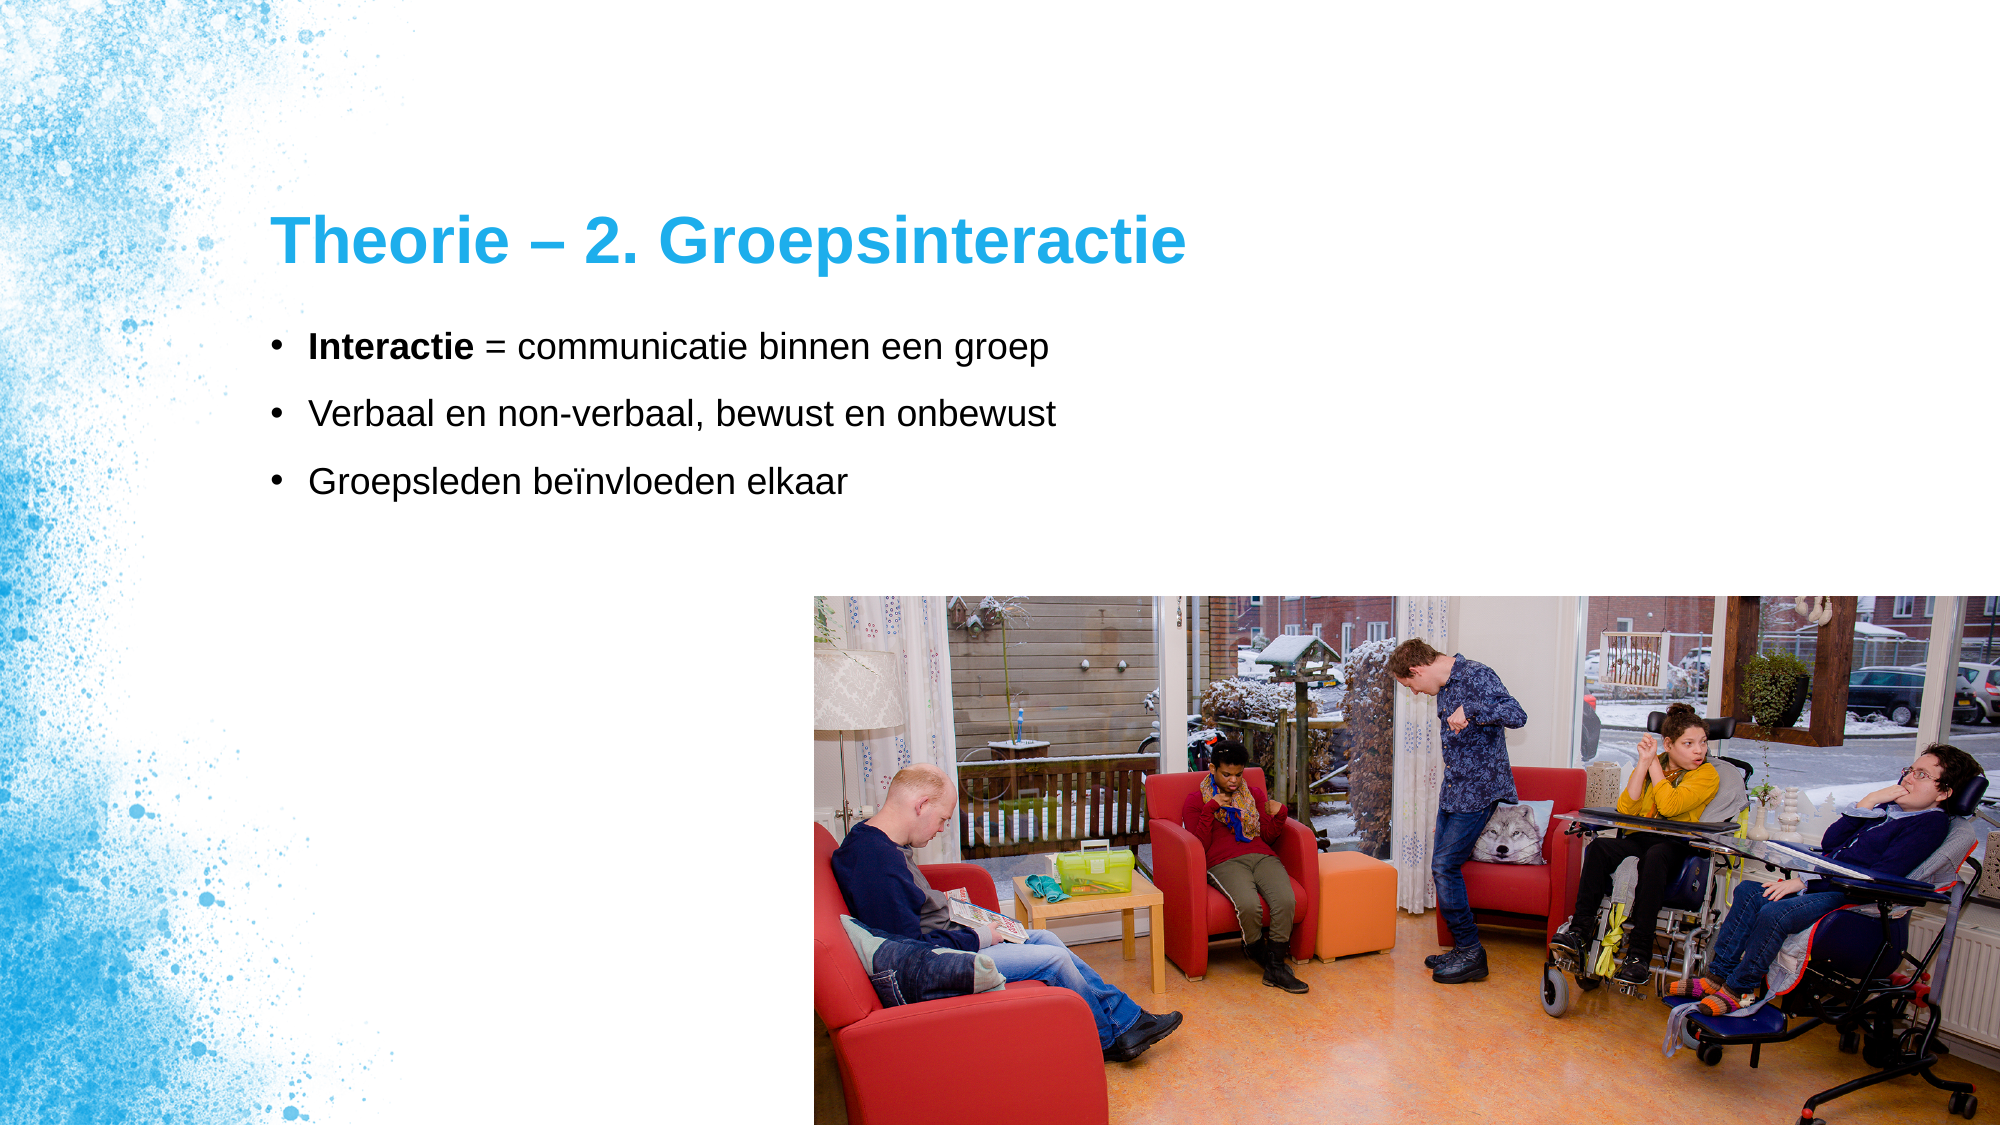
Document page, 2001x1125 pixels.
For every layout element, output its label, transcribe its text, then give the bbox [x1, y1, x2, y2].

picture [0, 0, 415, 1125]
picture [813, 596, 2000, 1125]
list Interactie = communicatie binnen een groep Verbaal en non-verbaal, bewust en onbewust Groepsleden beïnvloeden elkaar [270, 299, 1614, 1014]
title Theorie – 2. Groepsinteractie [270, 59, 1863, 278]
